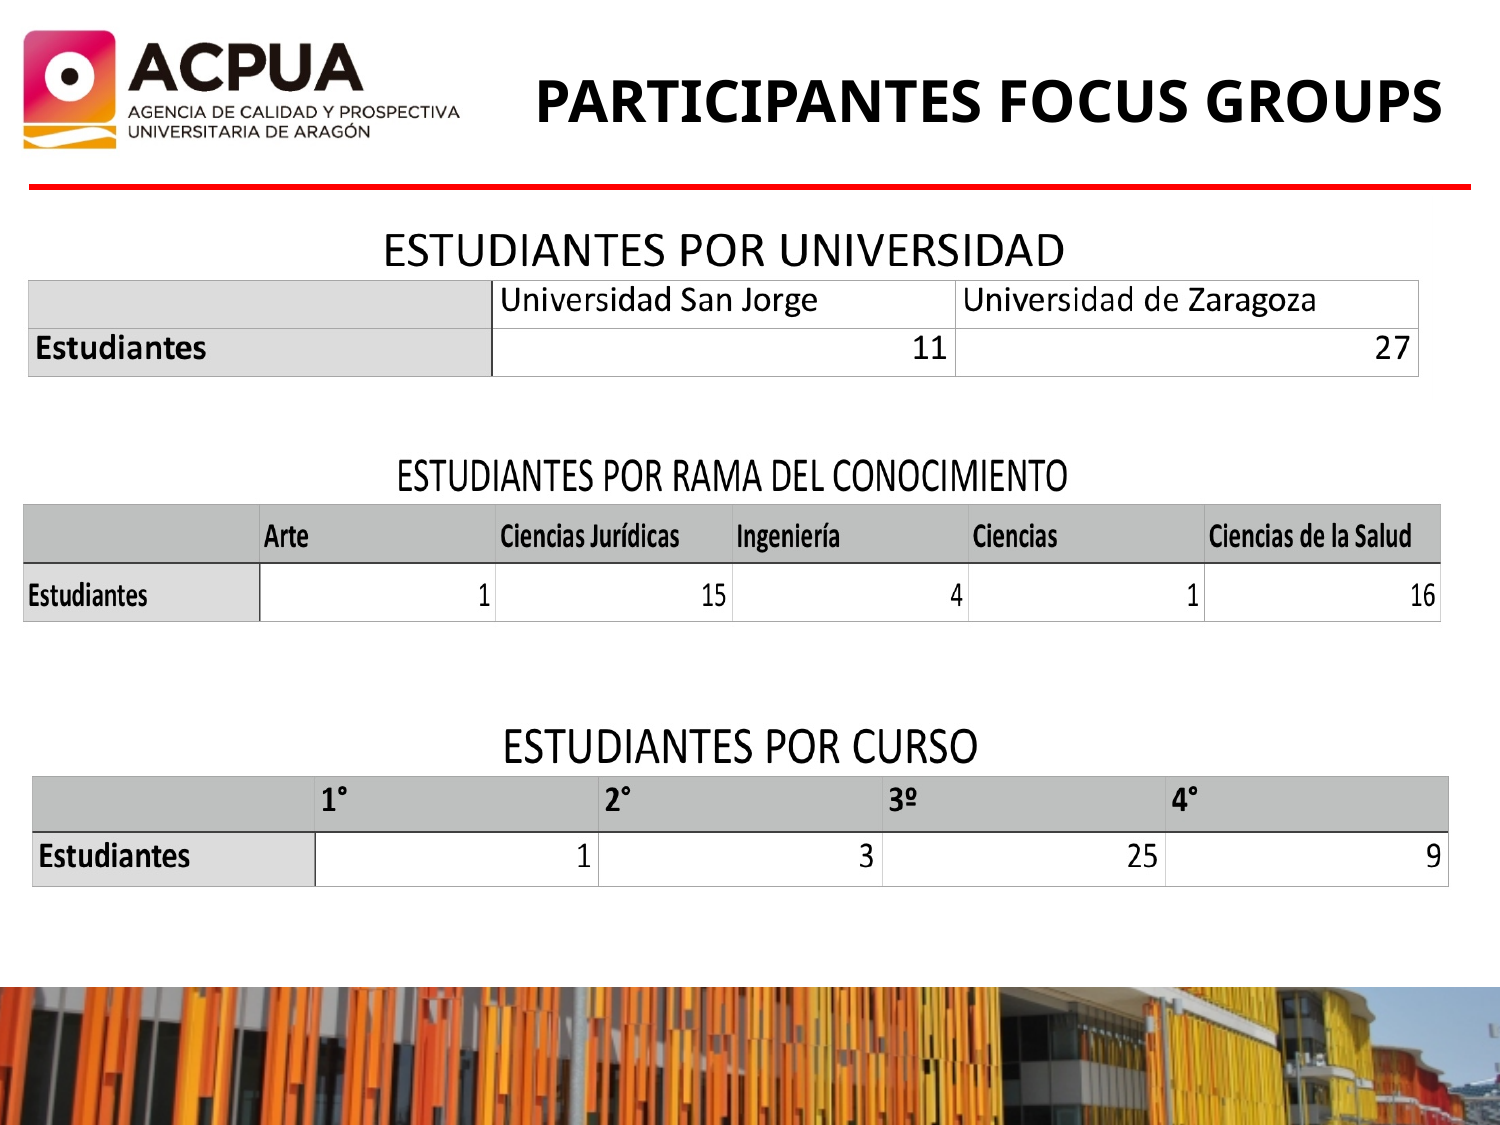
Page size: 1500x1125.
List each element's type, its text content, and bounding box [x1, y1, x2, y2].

picture [17, 715, 1459, 906]
picture [16, 19, 460, 161]
title PARTICIPANTES FOCUS GROUPS [460, 5, 1459, 193]
picture [0, 987, 1500, 1125]
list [0, 196, 1435, 400]
picture [0, 444, 1459, 634]
